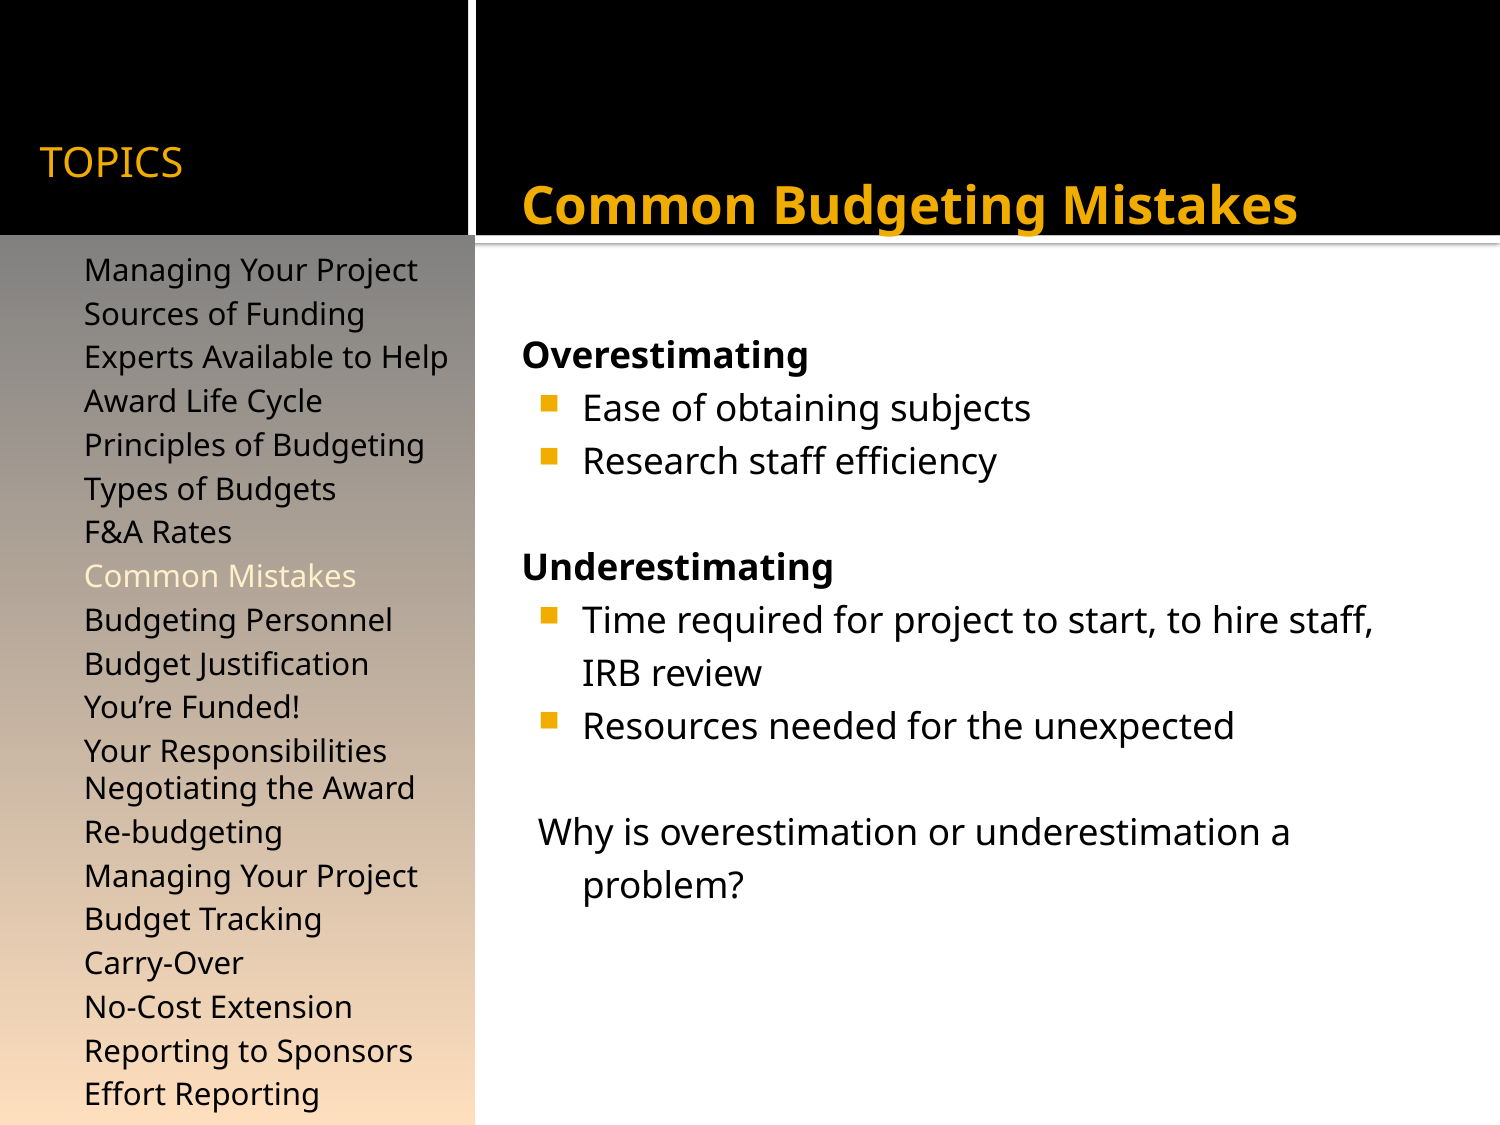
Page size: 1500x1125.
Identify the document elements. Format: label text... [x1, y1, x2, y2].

list Managing Your Project Sources of Funding Experts Available to Help Award Life Cycle Principles of Budgeting Types of Budgets F&A Rates Common Mistakes Budgeting Personnel Budget Justification You’re Funded! Your Responsibilities Negotiating the Award Re-budgeting Managing Your Project Budget Tracking Carry-Over No-Cost Extension Reporting to Sponsors Effort Reporting [0, 235, 476, 1125]
list Common Budgeting Mistakes Overestimating Ease of obtaining subjects Research staff efficiency Underestimating Time required for project to start, to hire staff, IRB review Resources needed for the unexpected Why is overestimation or underestimation a problem? [512, 44, 1426, 1006]
title TOPICS [27, 24, 442, 186]
